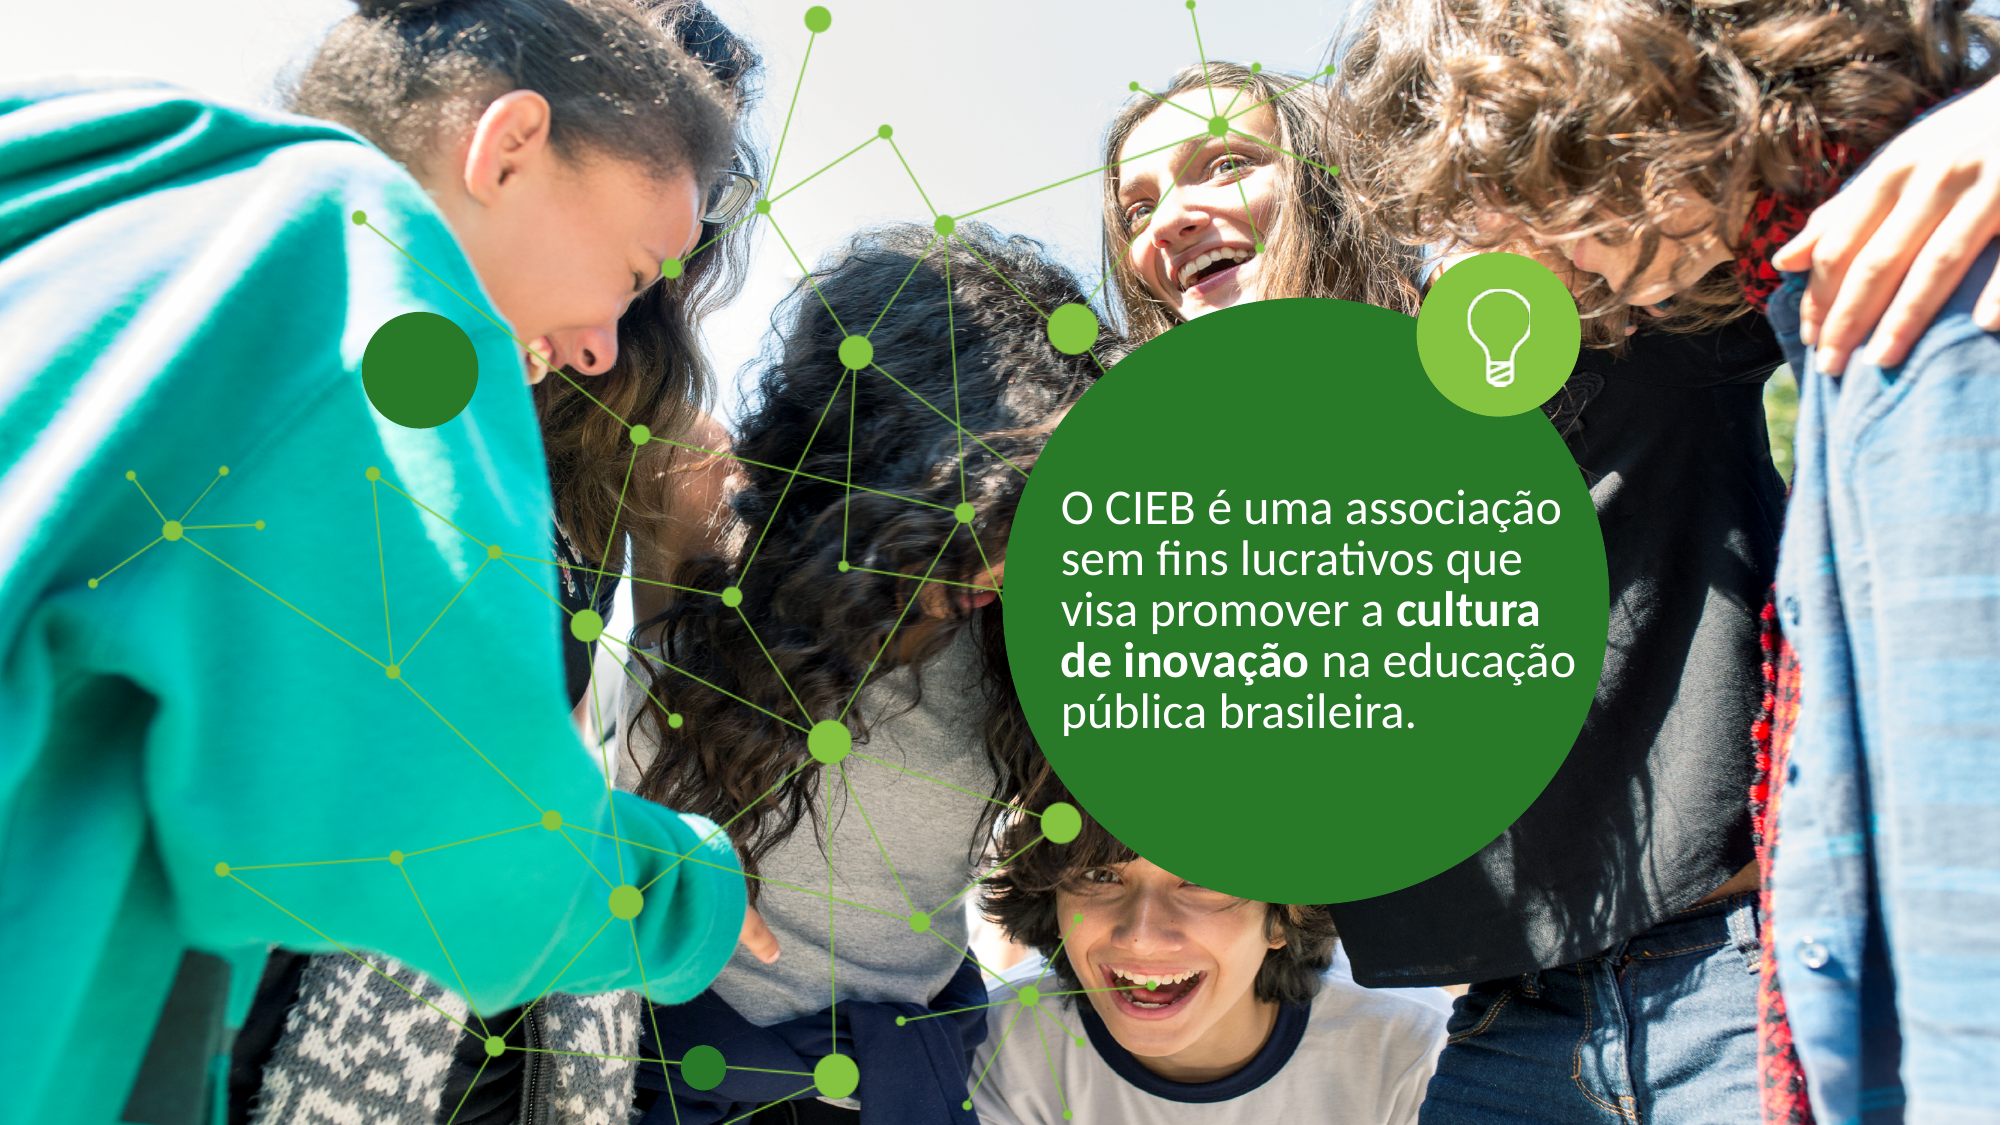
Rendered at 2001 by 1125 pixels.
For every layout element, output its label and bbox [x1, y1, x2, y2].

picture [0, 0, 2000, 1125]
text_box [1416, 252, 1581, 417]
